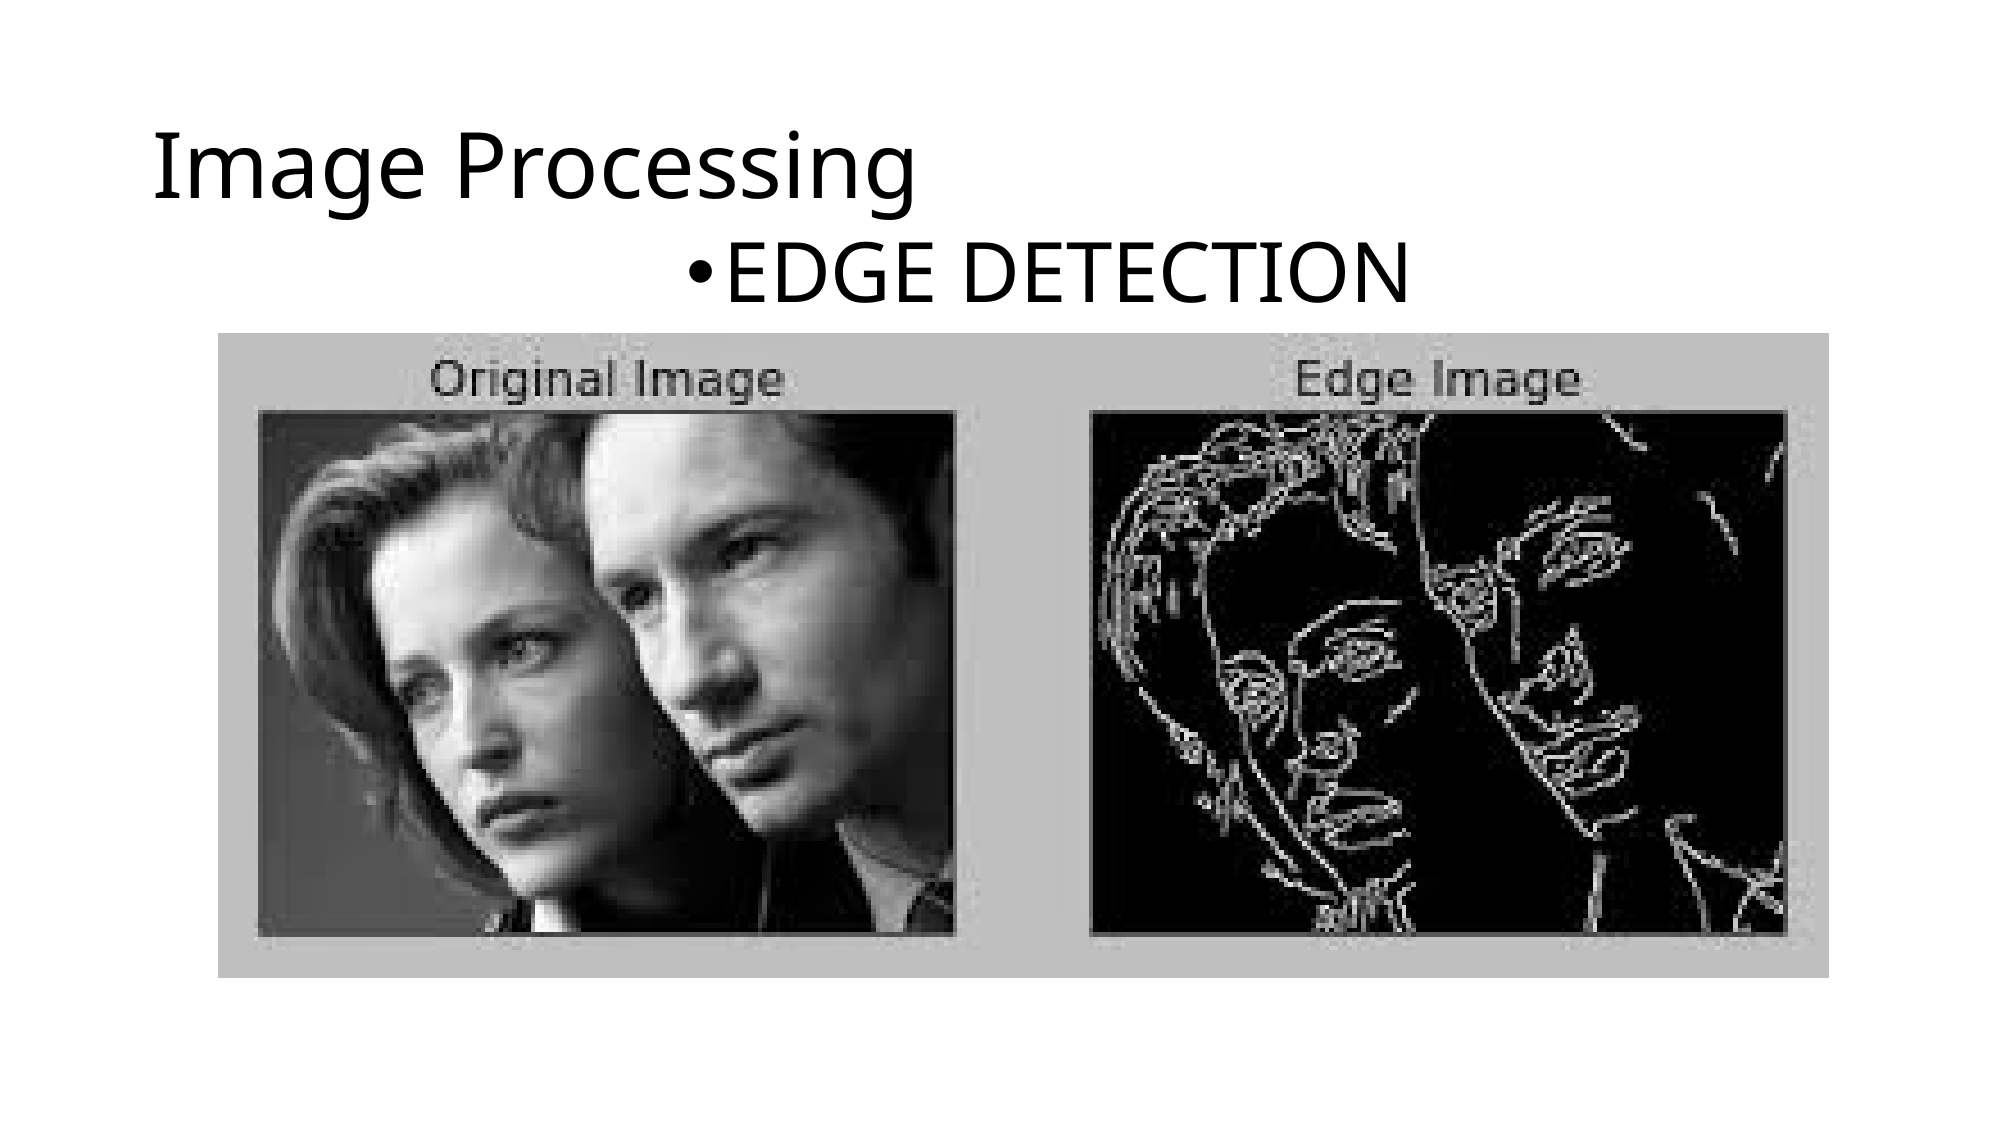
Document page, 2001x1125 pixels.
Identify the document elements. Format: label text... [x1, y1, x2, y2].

title Image Processing [137, 59, 1863, 278]
picture [218, 333, 1830, 979]
list EDGE DETECTION [671, 223, 1534, 333]
